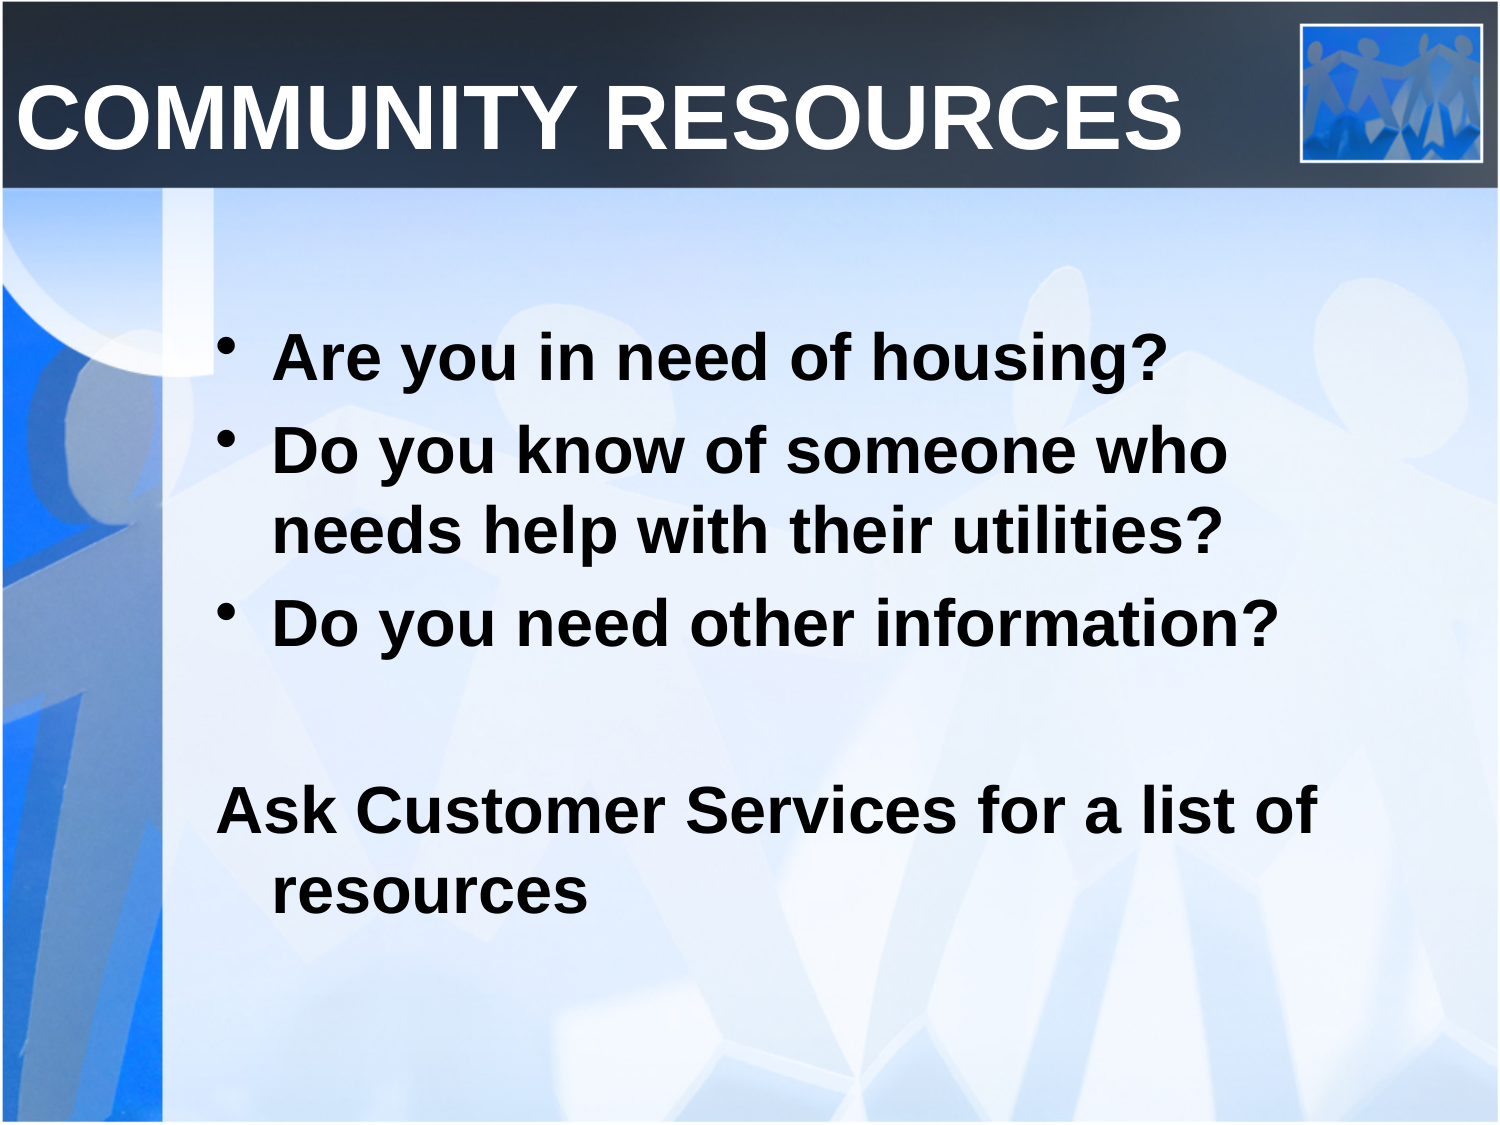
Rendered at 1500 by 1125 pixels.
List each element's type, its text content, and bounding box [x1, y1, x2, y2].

picture [0, 0, 1500, 1125]
list Are you in need of housing? Do you know of someone who needs help with their utilities? Do you need other information? Ask Customer Services for a list of resources [199, 212, 1451, 1125]
title COMMUNITY RESOURCES [0, 37, 1351, 188]
